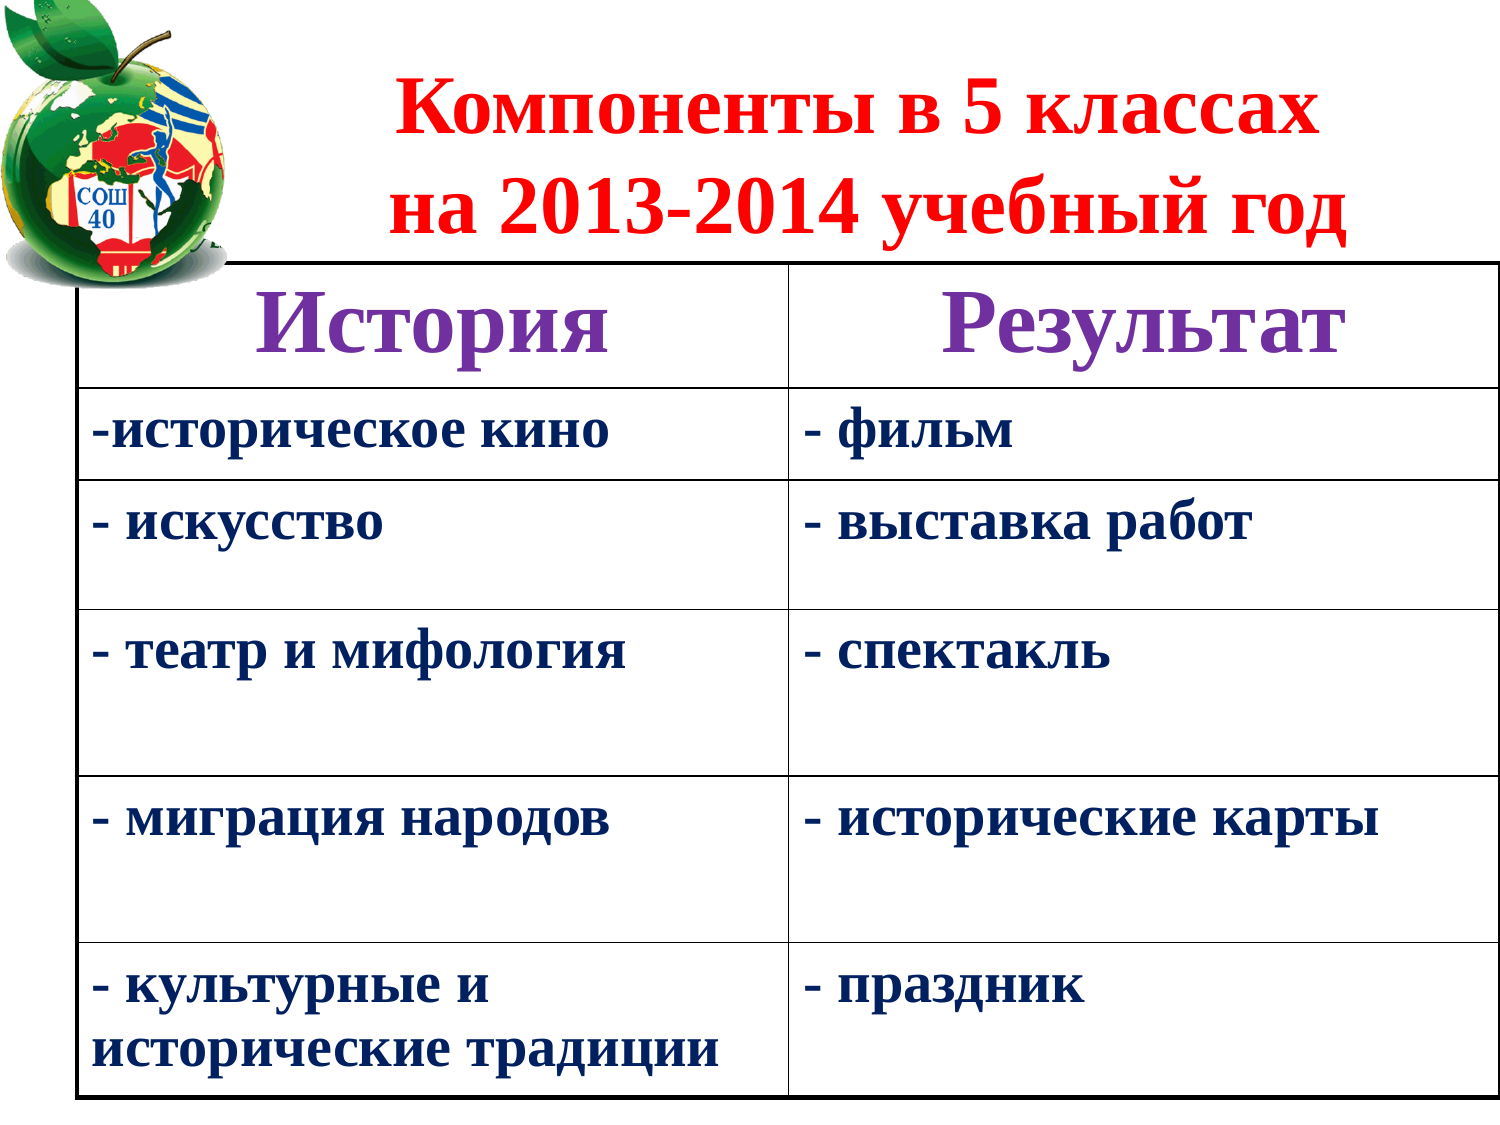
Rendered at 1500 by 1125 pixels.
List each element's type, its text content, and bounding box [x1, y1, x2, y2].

text_box Компоненты в 5 классах на 2013-2014 учебный год [353, 42, 1363, 258]
table_header История [79, 265, 788, 387]
table_cell - миграция народов [79, 777, 788, 942]
table_cell - выставка работ [789, 481, 1498, 609]
table_cell - искусство [79, 481, 788, 609]
table_cell - исторические карты [789, 777, 1498, 942]
table_cell - фильм [789, 389, 1498, 479]
table_cell - театр и мифология [79, 610, 788, 775]
table_cell - праздник [789, 943, 1498, 1095]
table_header Результат [789, 265, 1498, 387]
table_cell - спектакль [789, 610, 1498, 775]
table_cell - культурные и исторические традиции [79, 943, 788, 1095]
table_cell -историческое кино [79, 389, 788, 479]
picture [0, 0, 227, 289]
